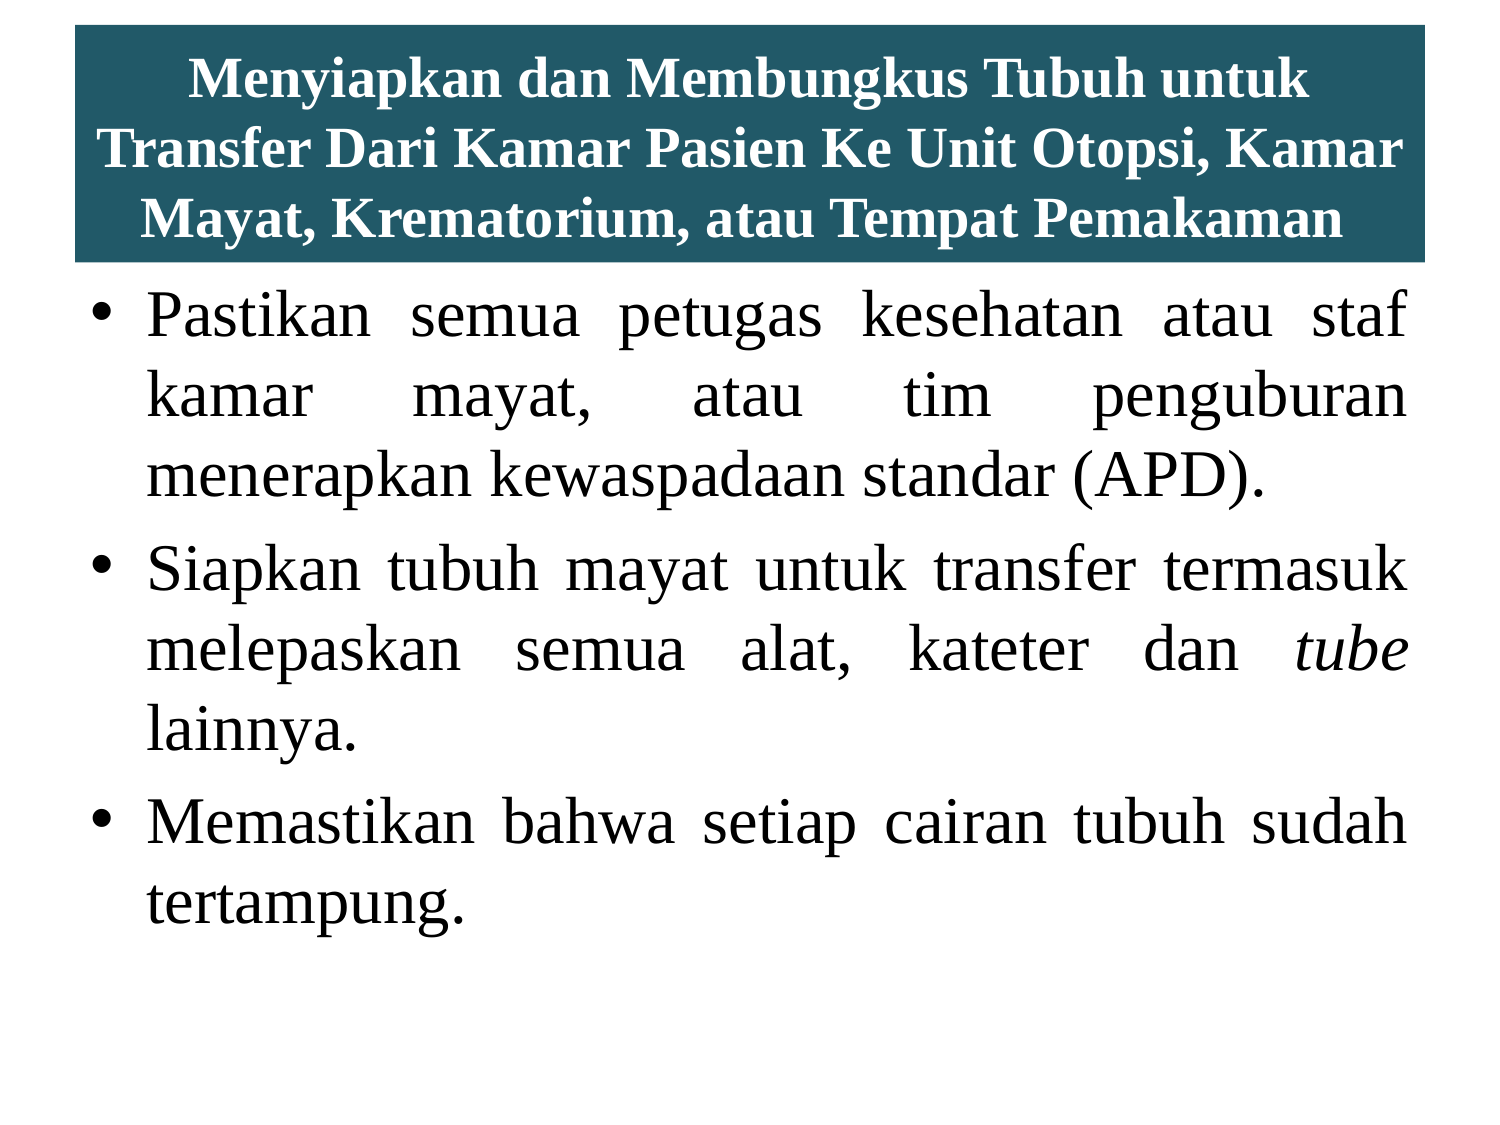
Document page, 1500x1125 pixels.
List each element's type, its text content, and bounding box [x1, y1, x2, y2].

list Pastikan semua petugas kesehatan atau staf kamar mayat, atau tim penguburan menerapkan kewaspadaan standar (APD). Siapkan tubuh mayat untuk transfer termasuk melepaskan semua alat, kateter dan tube lainnya. Memastikan bahwa setiap cairan tubuh sudah tertampung. [75, 262, 1425, 1005]
title Menyiapkan dan Membungkus Tubuh untuk Transfer Dari Kamar Pasien Ke Unit Otopsi, Kamar Mayat, Krematorium, atau Tempat Pemakaman [75, 24, 1425, 262]
